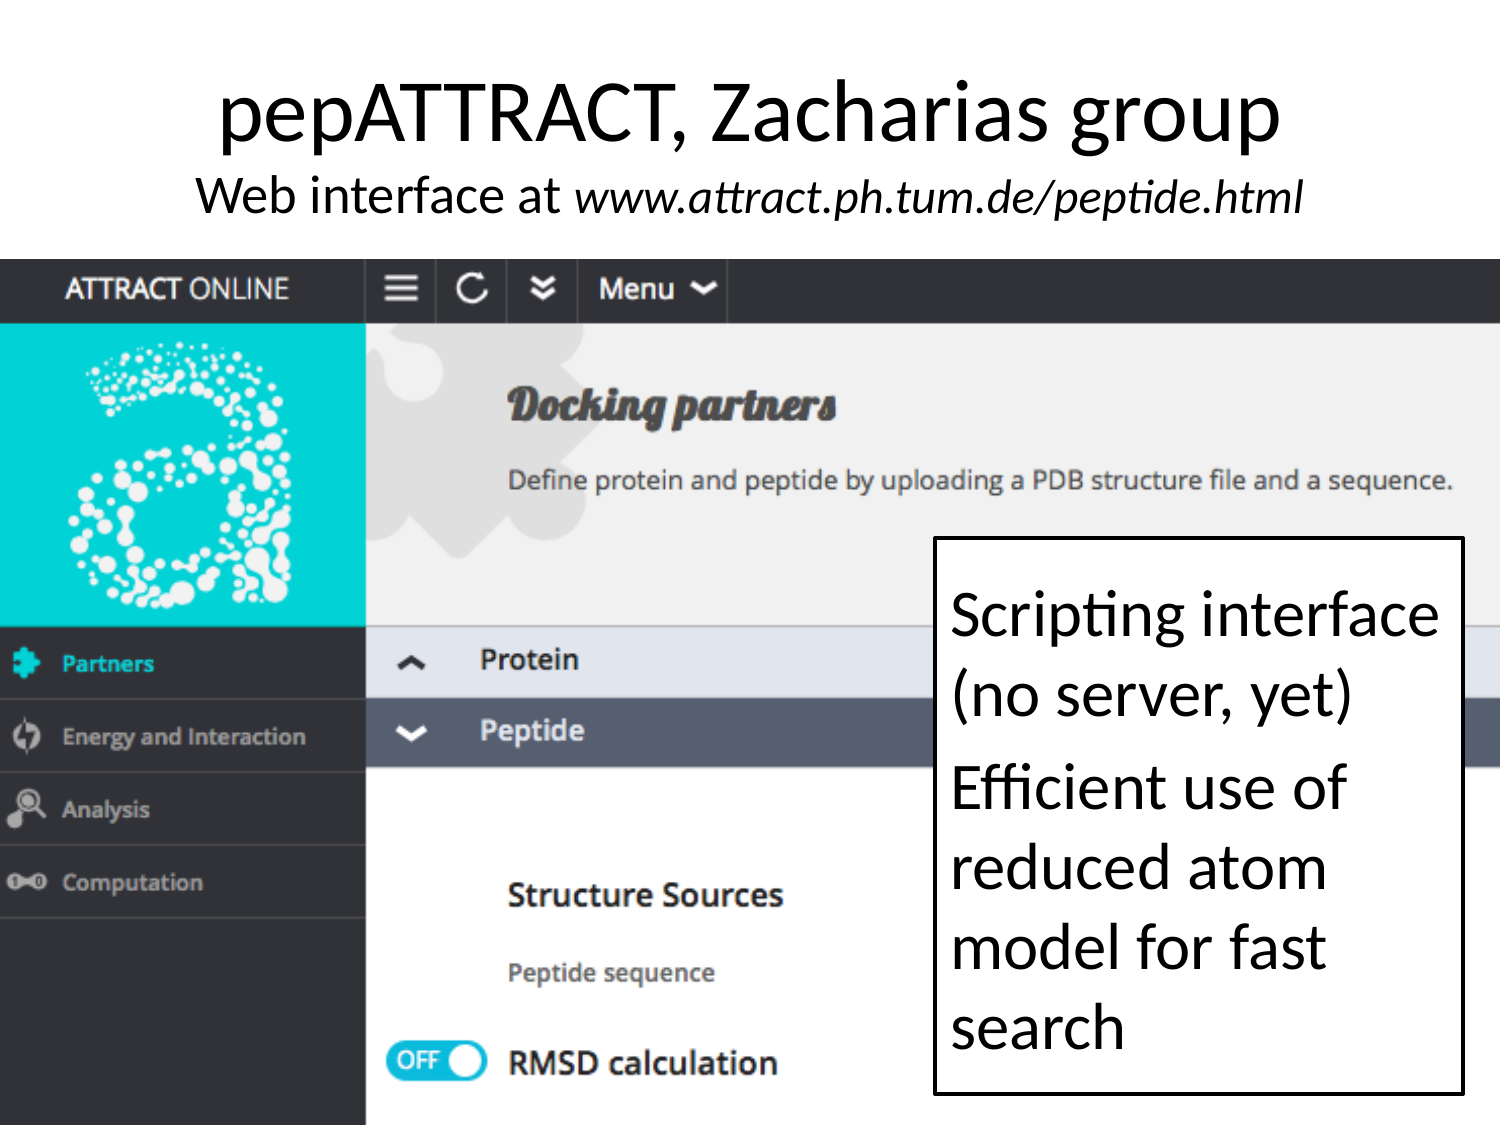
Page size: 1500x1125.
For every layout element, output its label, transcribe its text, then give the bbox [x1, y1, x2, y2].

title pepATTRACT, Zacharias group Web interface at www.attract.ph.tum.de/peptide.html [75, 45, 1425, 233]
picture [0, 259, 1500, 1125]
